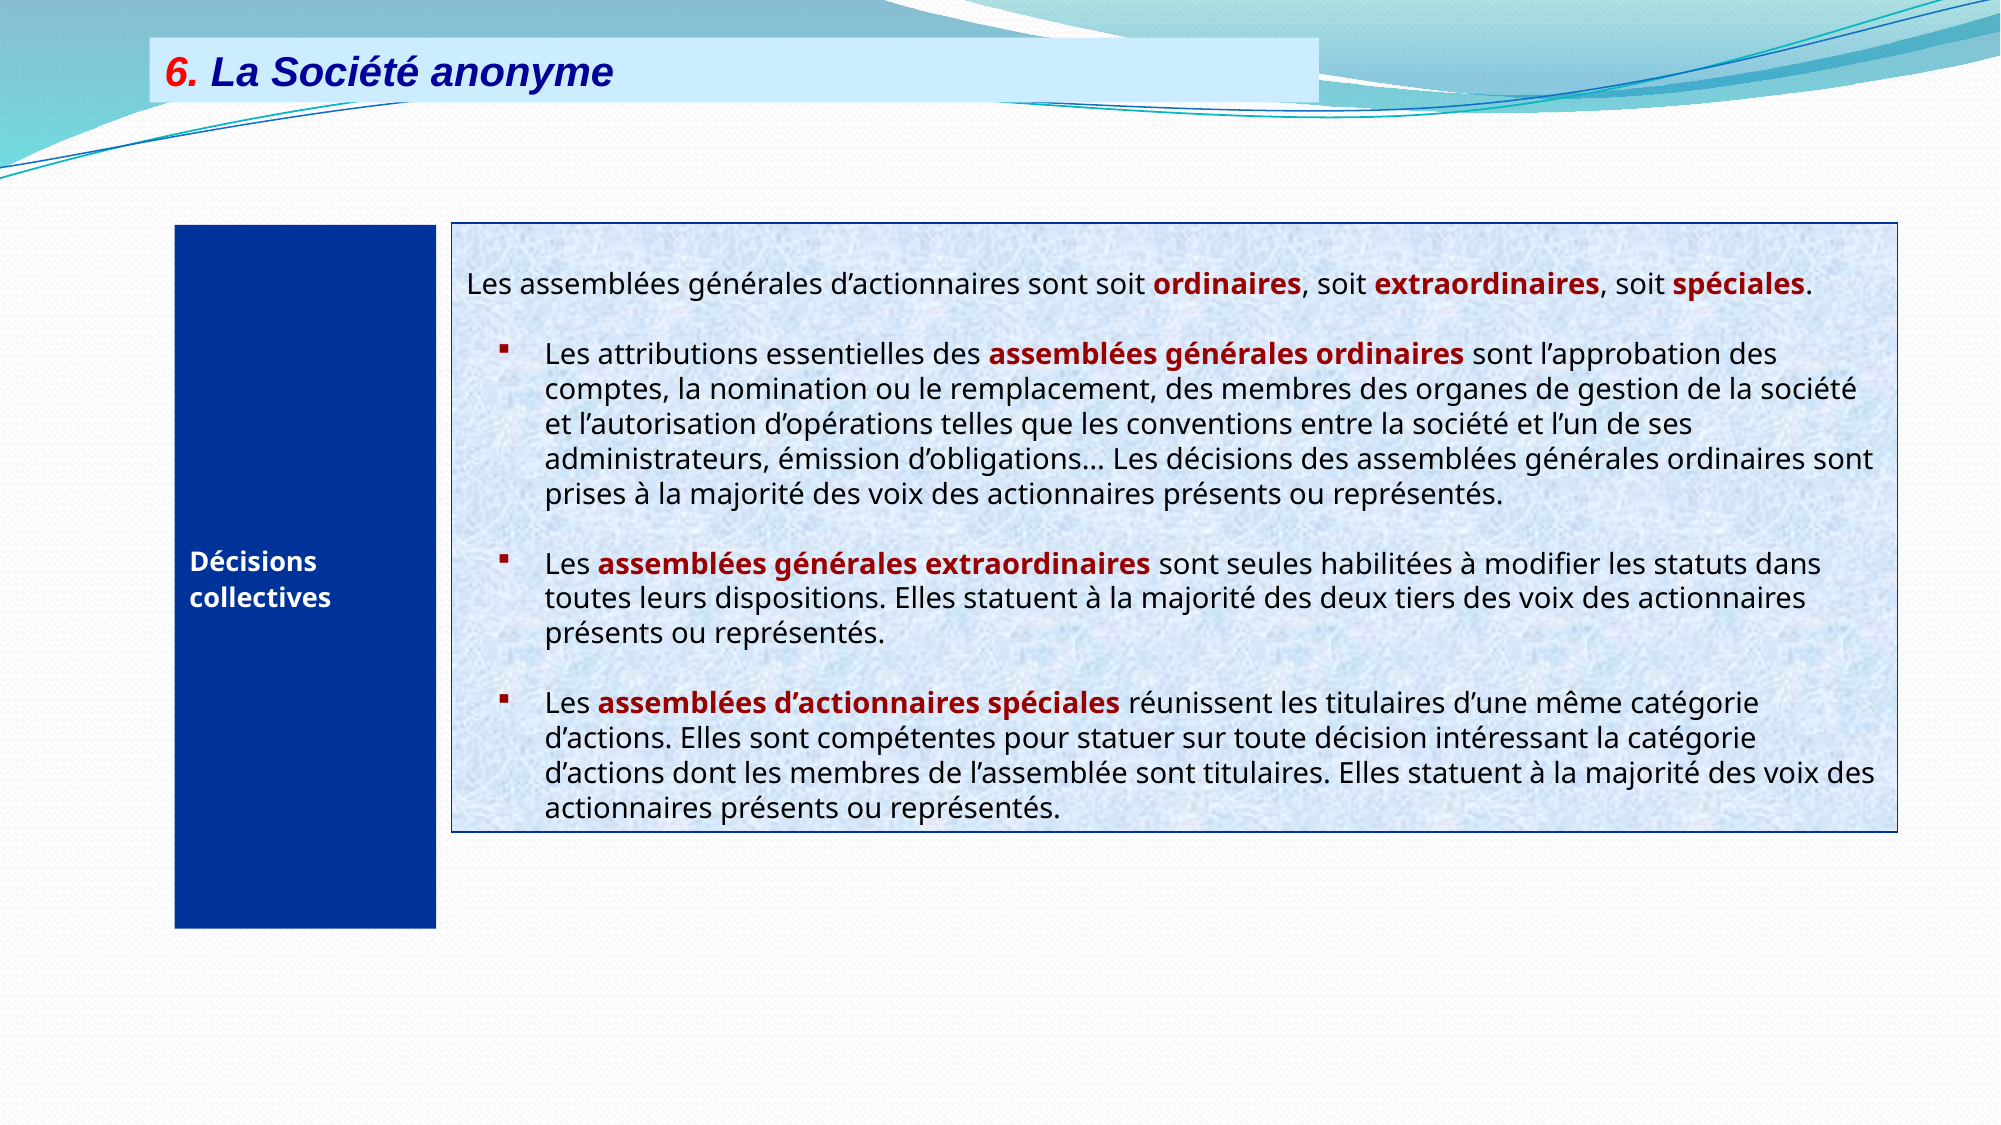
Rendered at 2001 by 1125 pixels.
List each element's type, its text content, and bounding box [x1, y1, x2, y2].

text_box Les assemblées générales d’actionnaires sont soit ordinaires, soit extraordinaires, soit spéciales. Les attributions essentielles des assemblées générales ordinaires sont l’approbation des comptes, la nomination ou le remplacement, des membres des organes de gestion de la société et l’autorisation d’opérations telles que les conventions entre la société et l’un de ses administrateurs, émission d’obligations… Les décisions des assemblées générales ordinaires sont prises à la majorité des voix des actionnaires présents ou représentés. Les assemblées générales extraordinaires sont seules habilitées à modifier les statuts dans toutes leurs dispositions. Elles statuent à la majorité des deux tiers des voix des actionnaires présents ou représentés. Les assemblées d’actionnaires spéciales réunissent les titulaires d’une même catégorie d’actions. Elles sont compétentes pour statuer sur toute décision intéressant la catégorie d’actions dont les membres de l’assemblée sont titulaires. Elles statuent à la majorité des voix des actionnaires présents ou représentés. [451, 222, 1898, 832]
text_box 6. La Société anonyme [149, 37, 1319, 103]
text_box Décisions collectives [174, 224, 437, 929]
